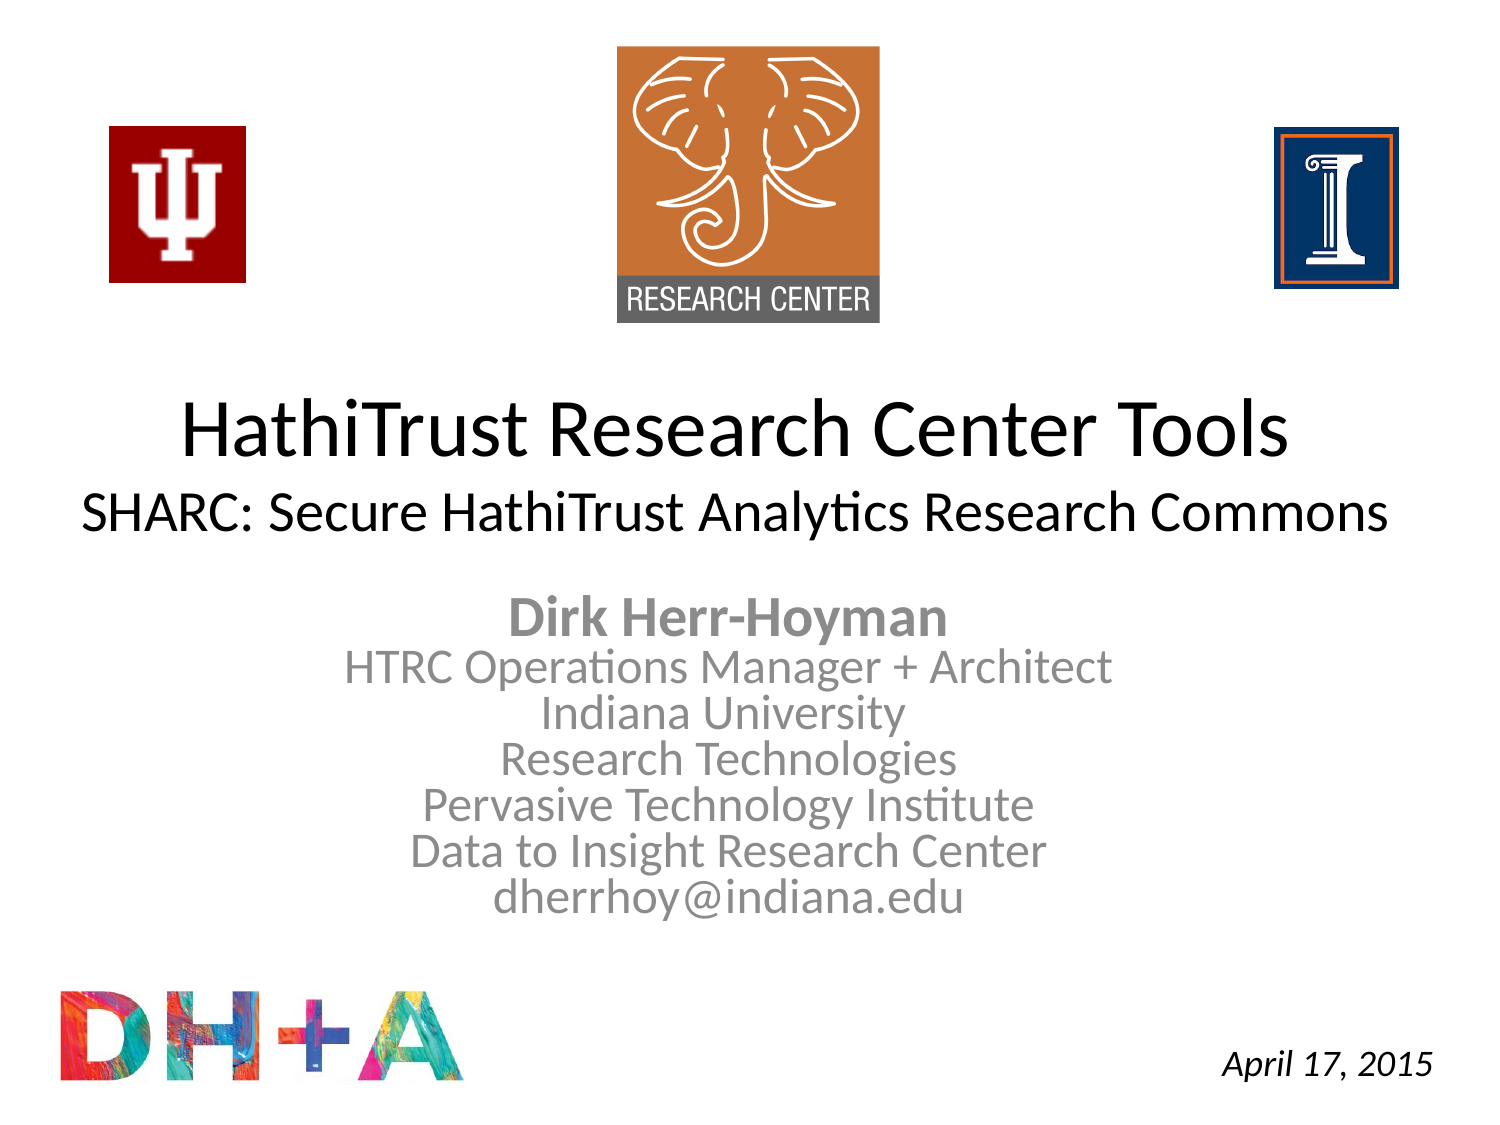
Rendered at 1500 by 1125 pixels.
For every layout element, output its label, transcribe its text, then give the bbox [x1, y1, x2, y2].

picture [1274, 127, 1399, 289]
title HathiTrust Research Center Tools SHARC: Secure HathiTrust Analytics Research Commons [51, 326, 1421, 591]
picture [108, 125, 247, 283]
picture [617, 46, 880, 323]
subtitle Dirk Herr-Hoyman HTRC Operations Manager + Architect Indiana University Research Technologies Pervasive Technology Institute Data to Insight Research Center dherrhoy@indiana.edu [134, 595, 1324, 834]
picture [50, 988, 471, 1084]
text_box April 17, 2015 [1198, 1031, 1449, 1091]
